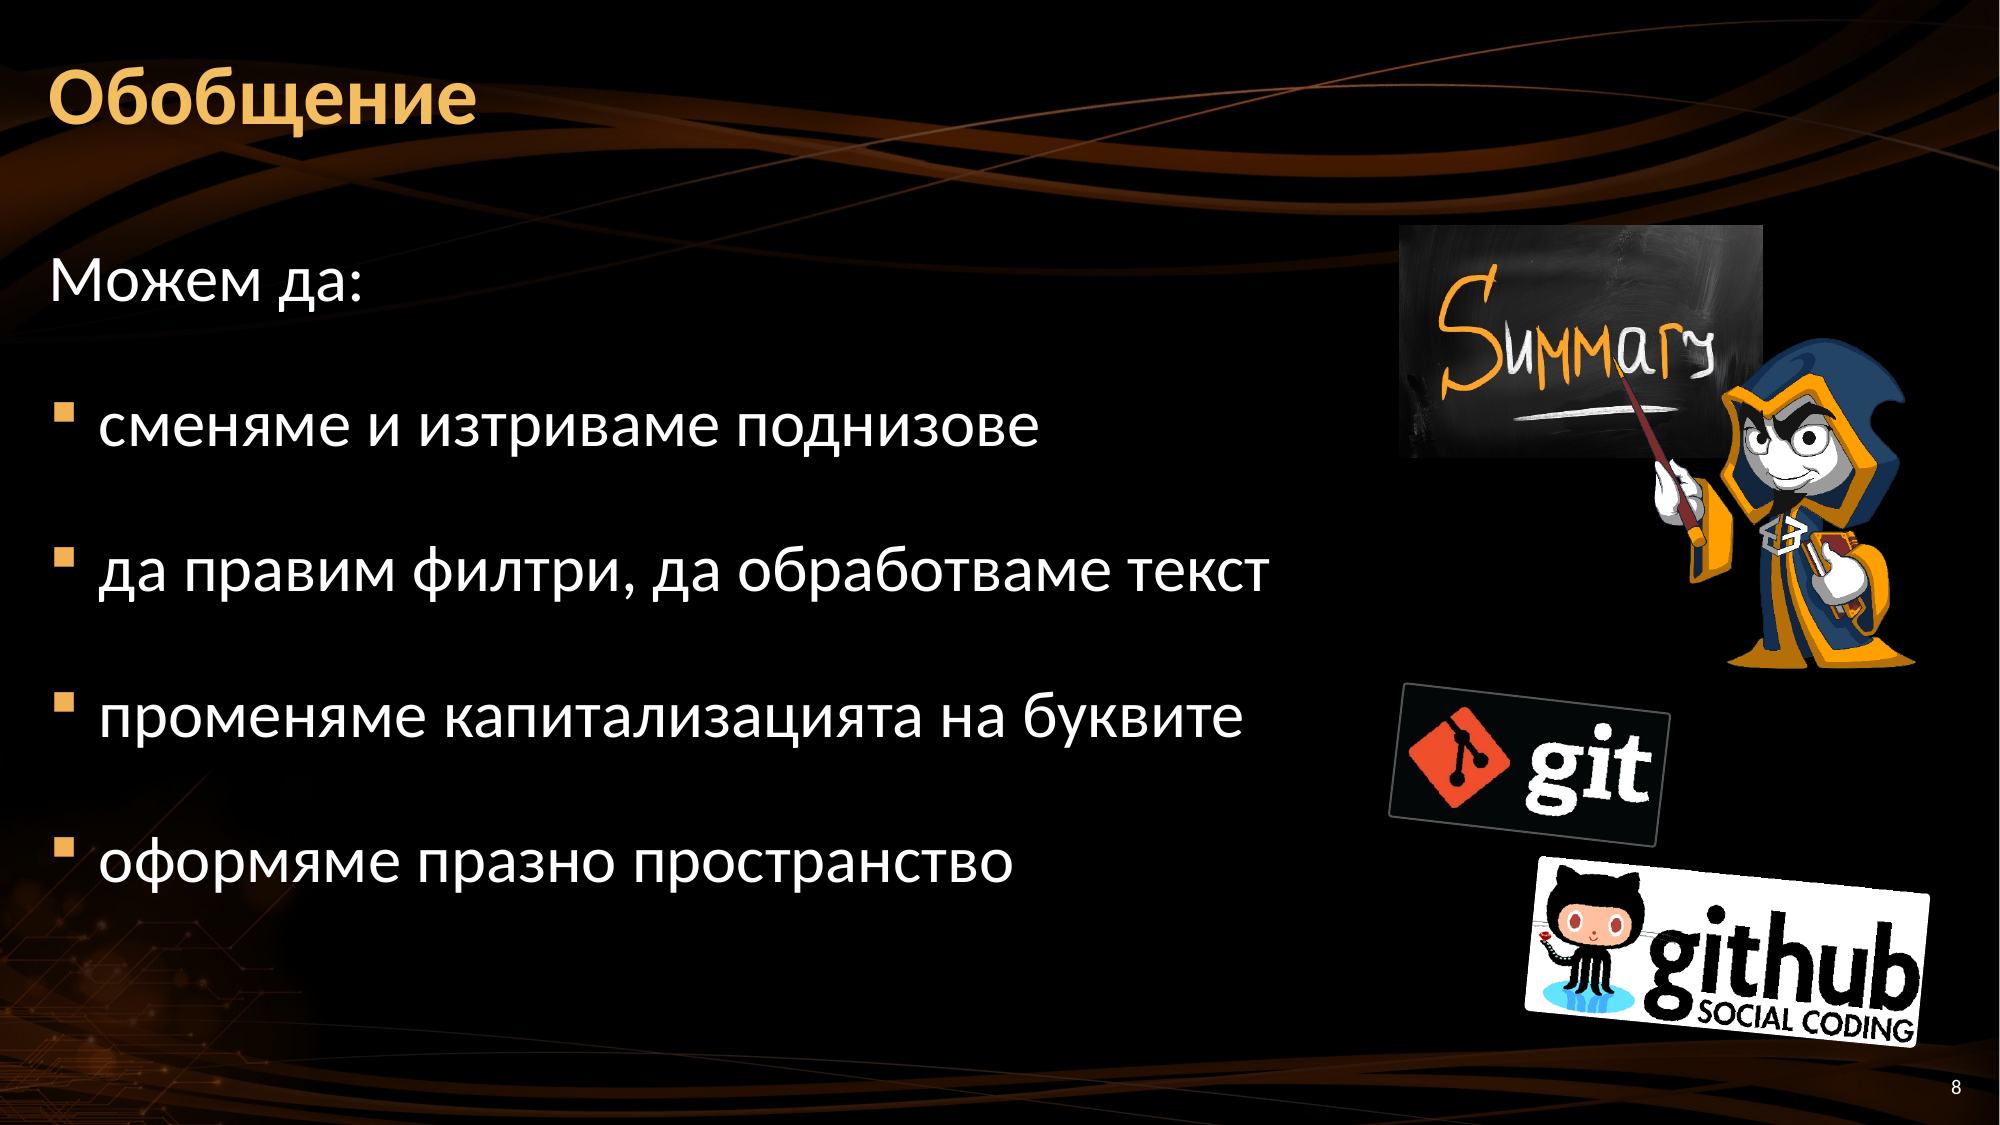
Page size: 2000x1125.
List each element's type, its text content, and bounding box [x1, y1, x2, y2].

picture [0, 0, 2000, 1125]
slide_number 8 [1897, 1070, 1968, 1103]
list Можем да: сменяме и изтриваме поднизове да правим филтри, да обработваме текст променяме капитализацията на буквите оформяме празно пространство [31, 189, 1338, 950]
title Обобщение [30, 6, 1968, 189]
